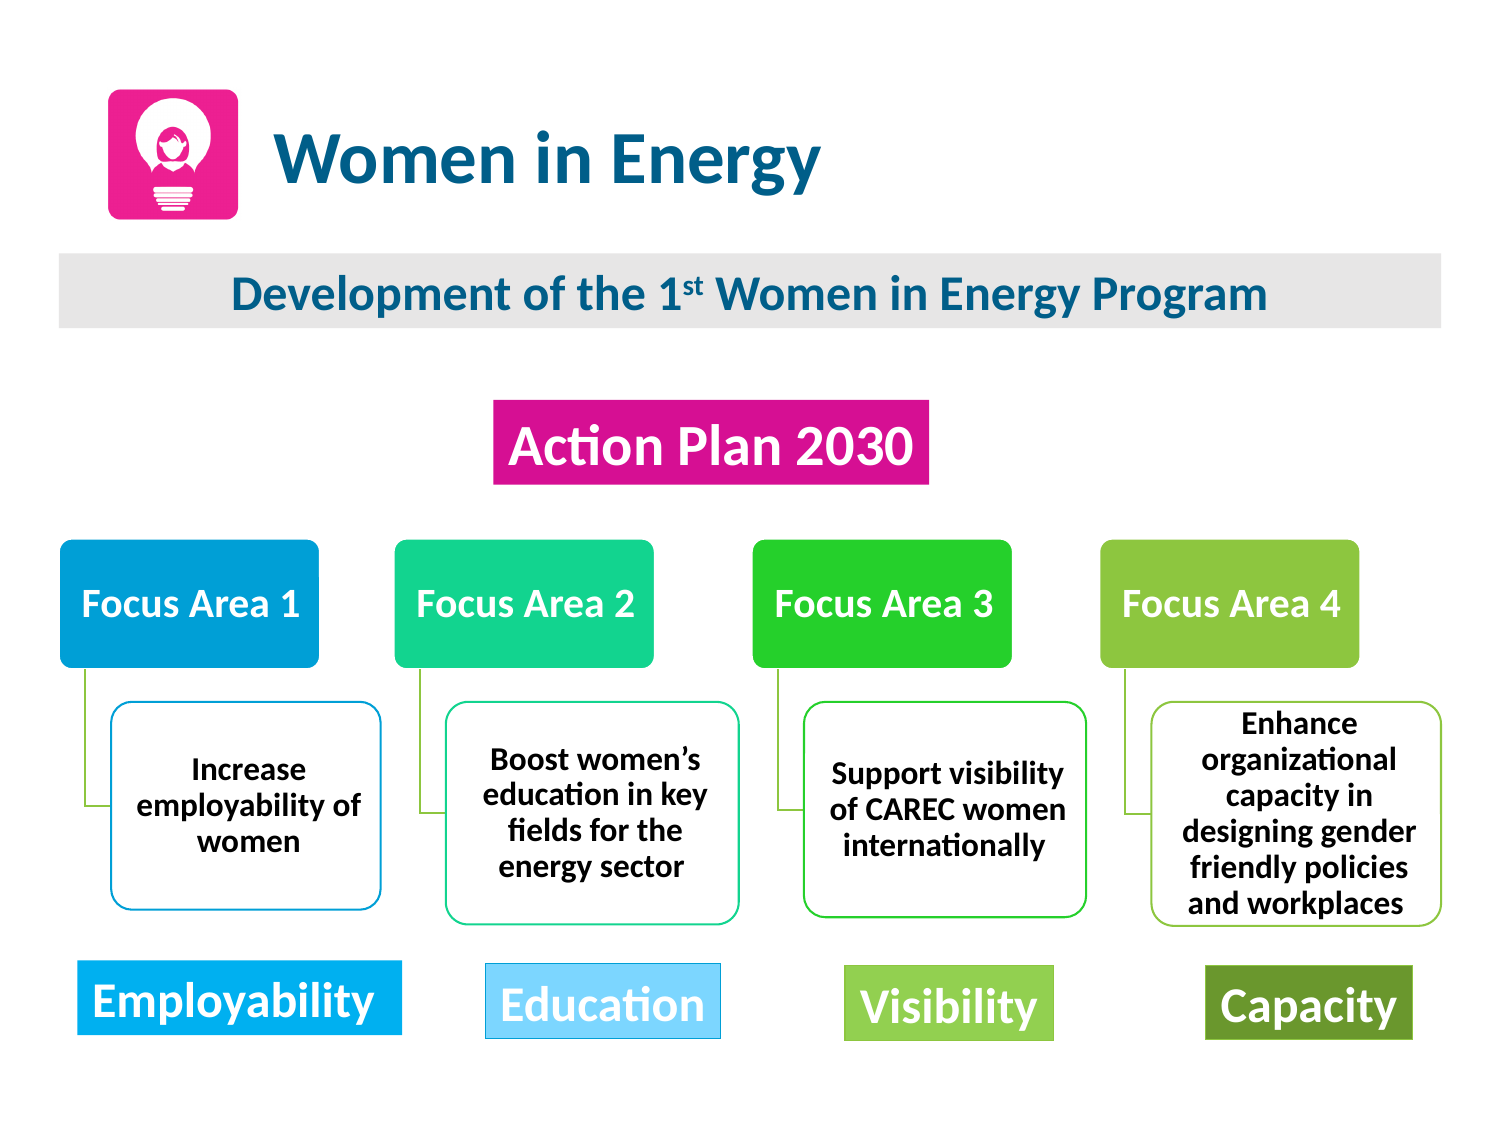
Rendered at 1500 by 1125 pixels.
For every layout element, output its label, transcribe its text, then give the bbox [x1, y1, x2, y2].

text_box Women in Energy [259, 101, 1076, 206]
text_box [58, 381, 1442, 1083]
text_box Development of the 1st Women in Energy Program [58, 253, 1442, 329]
picture [107, 87, 242, 221]
